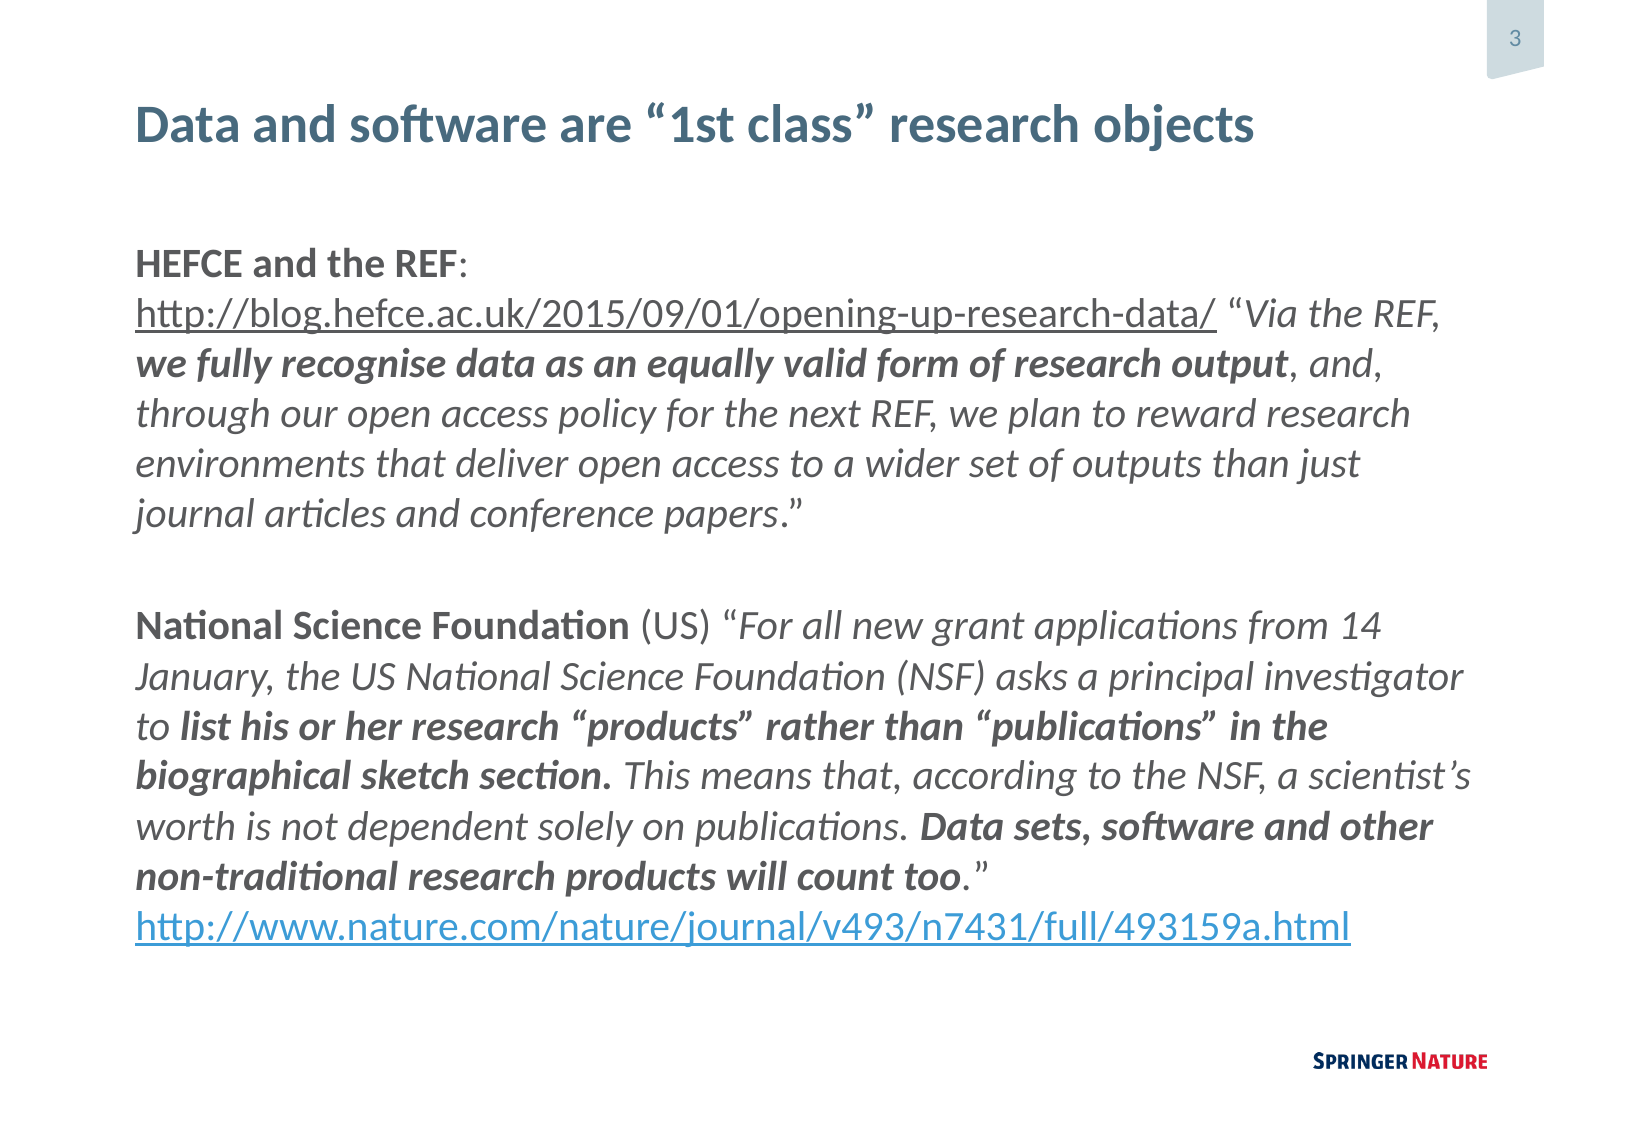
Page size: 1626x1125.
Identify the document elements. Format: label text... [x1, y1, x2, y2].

title Data and software are “1st class” research objects [135, 88, 1487, 149]
picture [1313, 1052, 1487, 1069]
list HEFCE and the REF: http://blog.hefce.ac.uk/2015/09/01/opening-up-research-data/ “Via the REF, we fully recognise data as an equally valid form of research output, and, through our open access policy for the next REF, we plan to reward research environments that deliver open access to a wider set of outputs than just journal articles and conference papers.” National Science Foundation (US) “For all new grant applications from 14 January, the US National Science Foundation (NSF) asks a principal investigator to list his or her research “products” rather than “publications” in the biographical sketch section. This means that, according to the NSF, a scientist’s worth is not dependent solely on publications. Data sets, software and other non-traditional research products will count too.” http://www.nature.com/nature/journal/v493/n7431/full/493159a.html [135, 235, 1487, 905]
